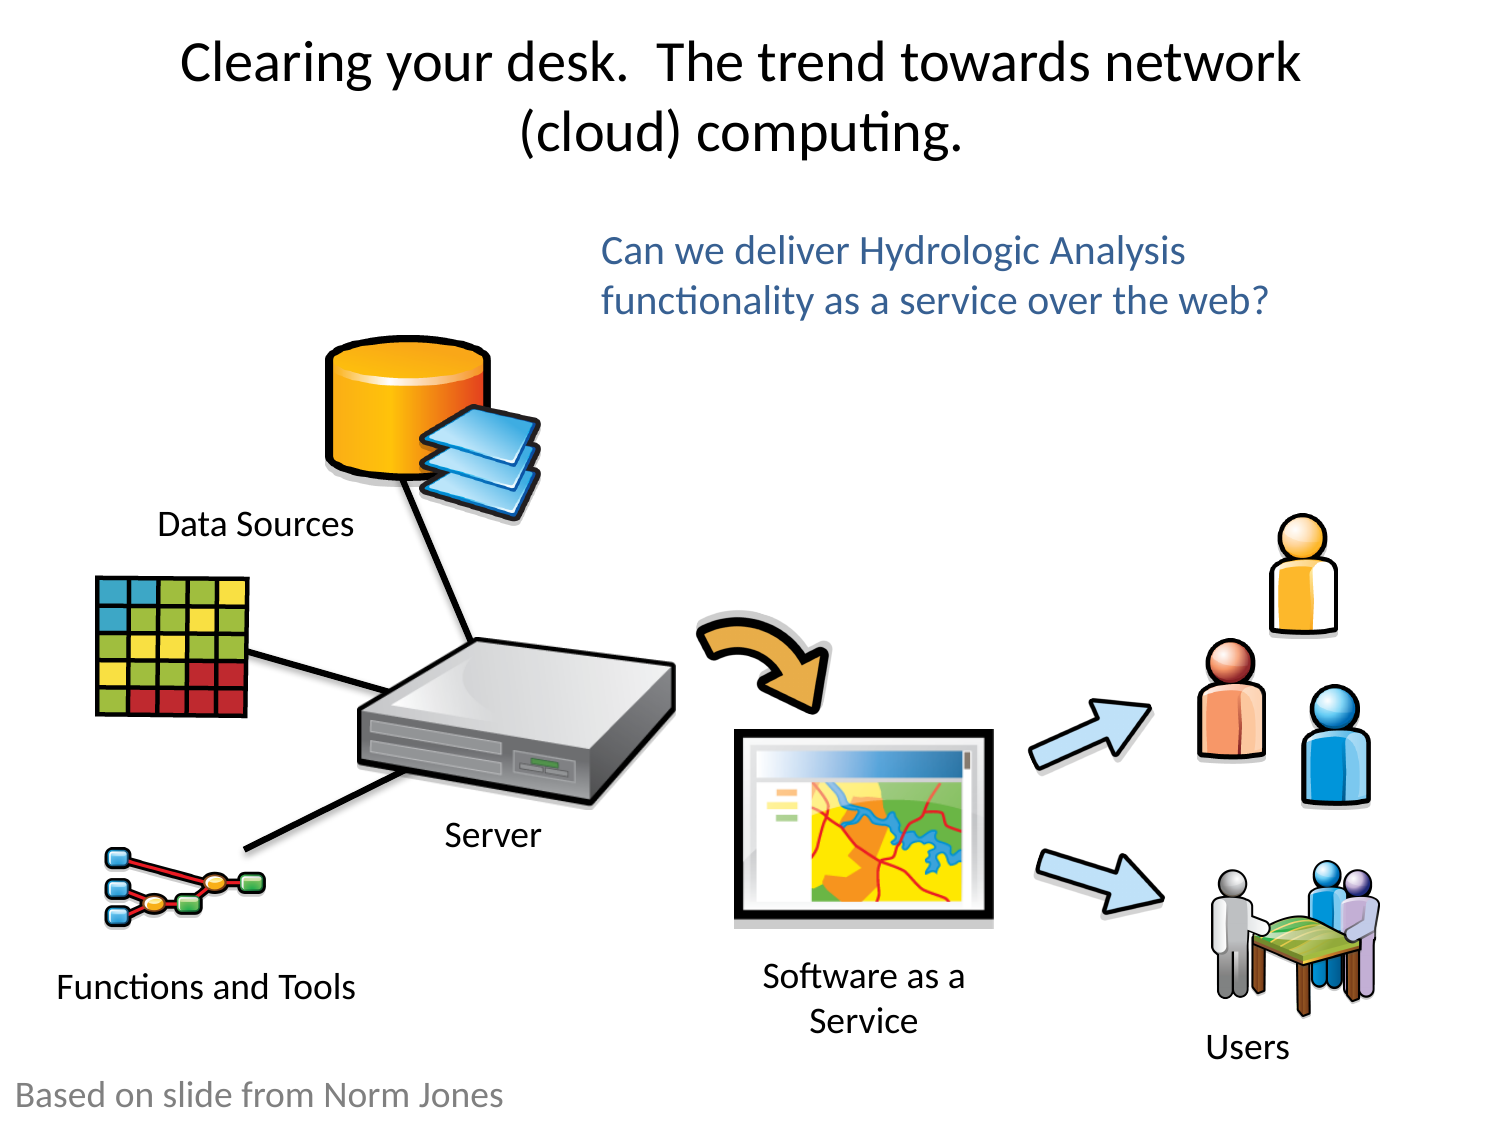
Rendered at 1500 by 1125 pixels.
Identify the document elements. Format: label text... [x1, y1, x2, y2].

text_box [254, 650, 352, 685]
picture [1301, 684, 1372, 810]
text_box Software as a Service [700, 942, 1029, 1051]
picture [1027, 830, 1173, 935]
picture [1197, 638, 1267, 765]
text_box Data Sources [140, 489, 482, 553]
text_box Functions and Tools [40, 952, 381, 1016]
picture [357, 636, 676, 810]
text_box Users [1050, 1012, 1445, 1076]
picture [1269, 513, 1338, 639]
text_box Server [377, 818, 610, 864]
picture [682, 597, 842, 716]
picture [1211, 860, 1381, 1019]
text_box [430, 553, 472, 635]
text_box Based on slide from Norm Jones [0, 1062, 520, 1122]
picture [1019, 678, 1166, 794]
picture [104, 847, 266, 930]
text_box [246, 792, 352, 845]
picture [734, 729, 994, 930]
text_box Can we deliver Hydrologic Analysis functionality as a service over the web? [586, 215, 1337, 331]
text_box Clearing your desk. The trend towards network (cloud) computing. [99, 15, 1384, 171]
picture [94, 575, 250, 720]
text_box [325, 335, 541, 526]
